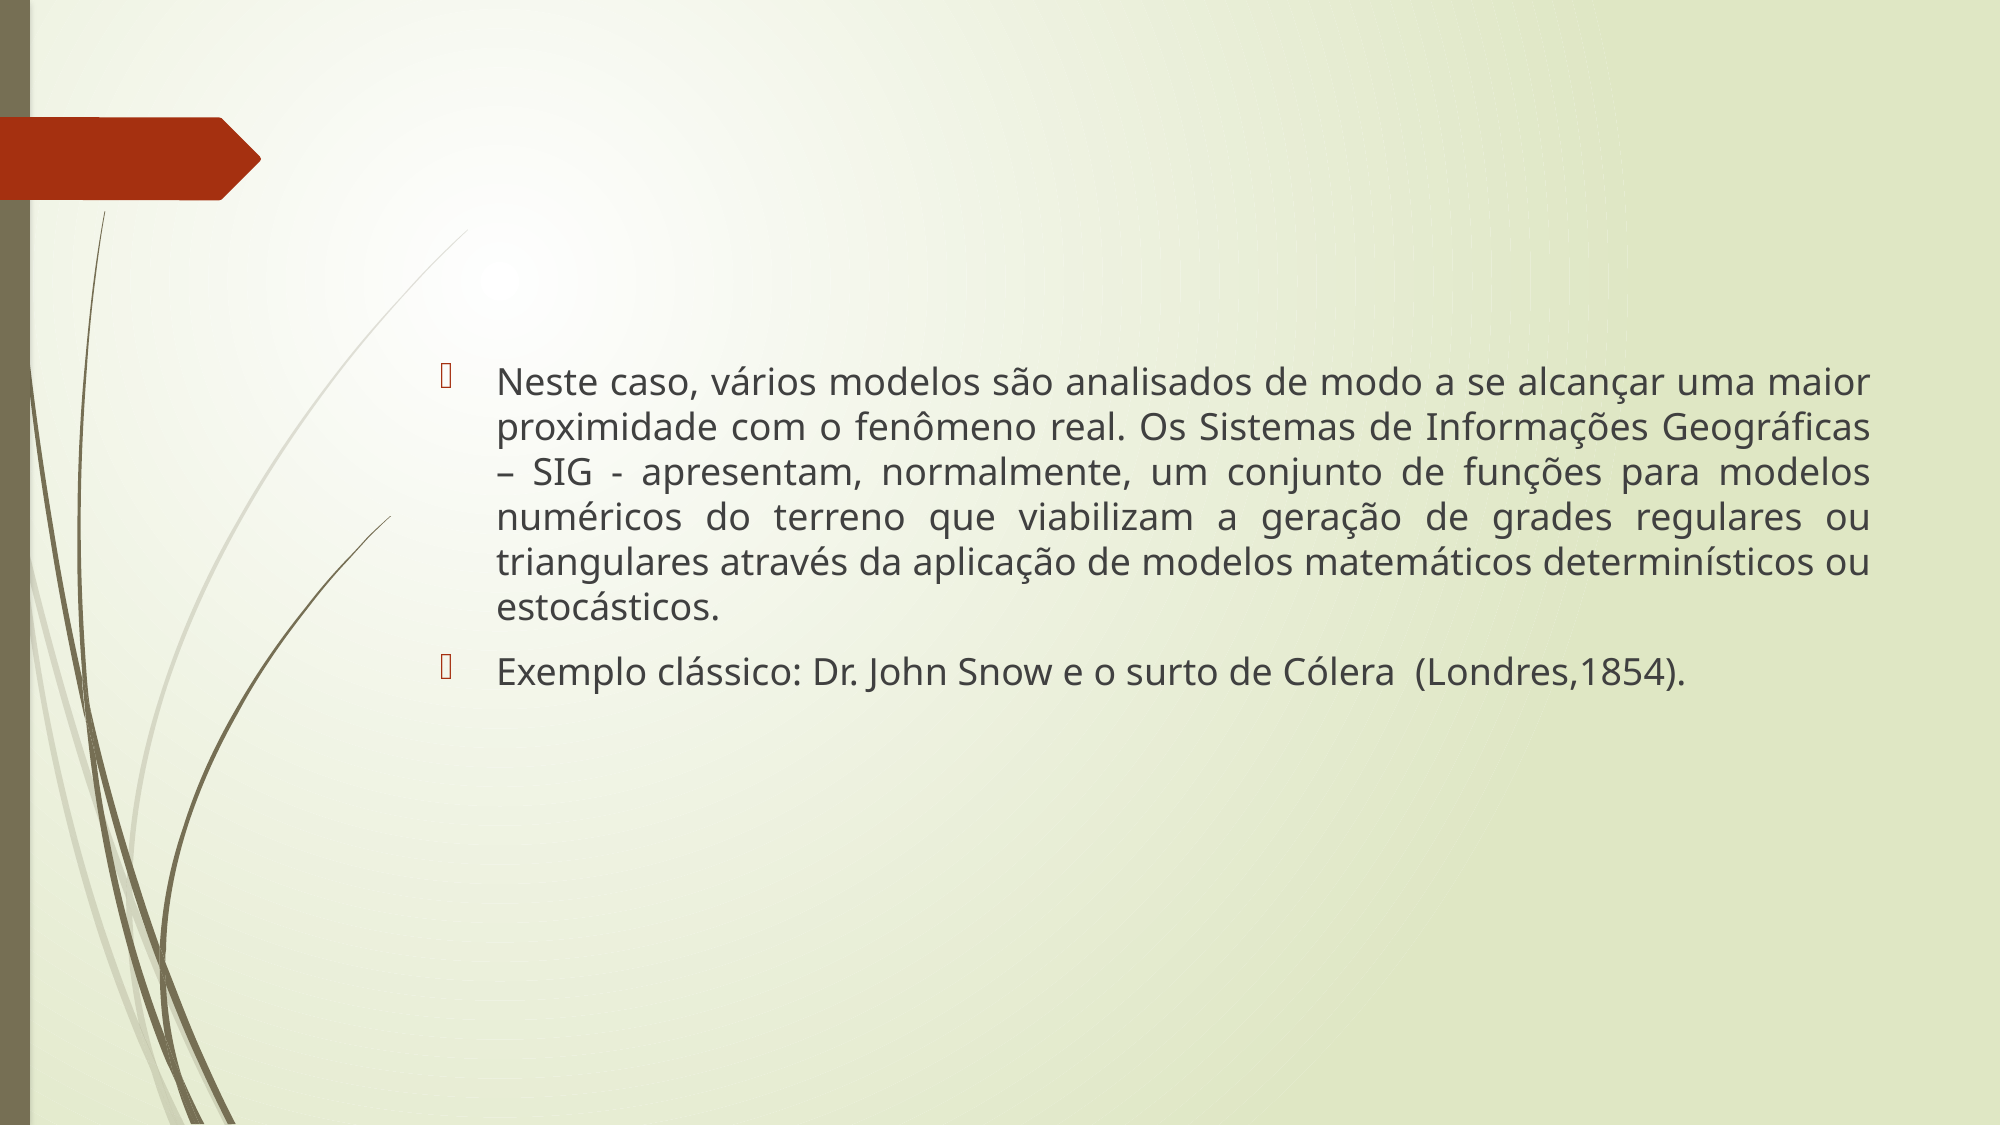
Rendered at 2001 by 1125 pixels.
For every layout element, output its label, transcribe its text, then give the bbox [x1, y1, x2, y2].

list Neste caso, vários modelos são analisados de modo a se alcançar uma maior proximidade com o fenômeno real. Os Sistemas de Informações Geográficas – SIG - apresentam, normalmente, um conjunto de funções para modelos numéricos do terreno que viabilizam a geração de grades regulares ou triangulares através da aplicação de modelos matemáticos determinísticos ou estocásticos. Exemplo clássico: Dr. John Snow e o surto de Cólera (Londres,1854). [424, 350, 1888, 970]
